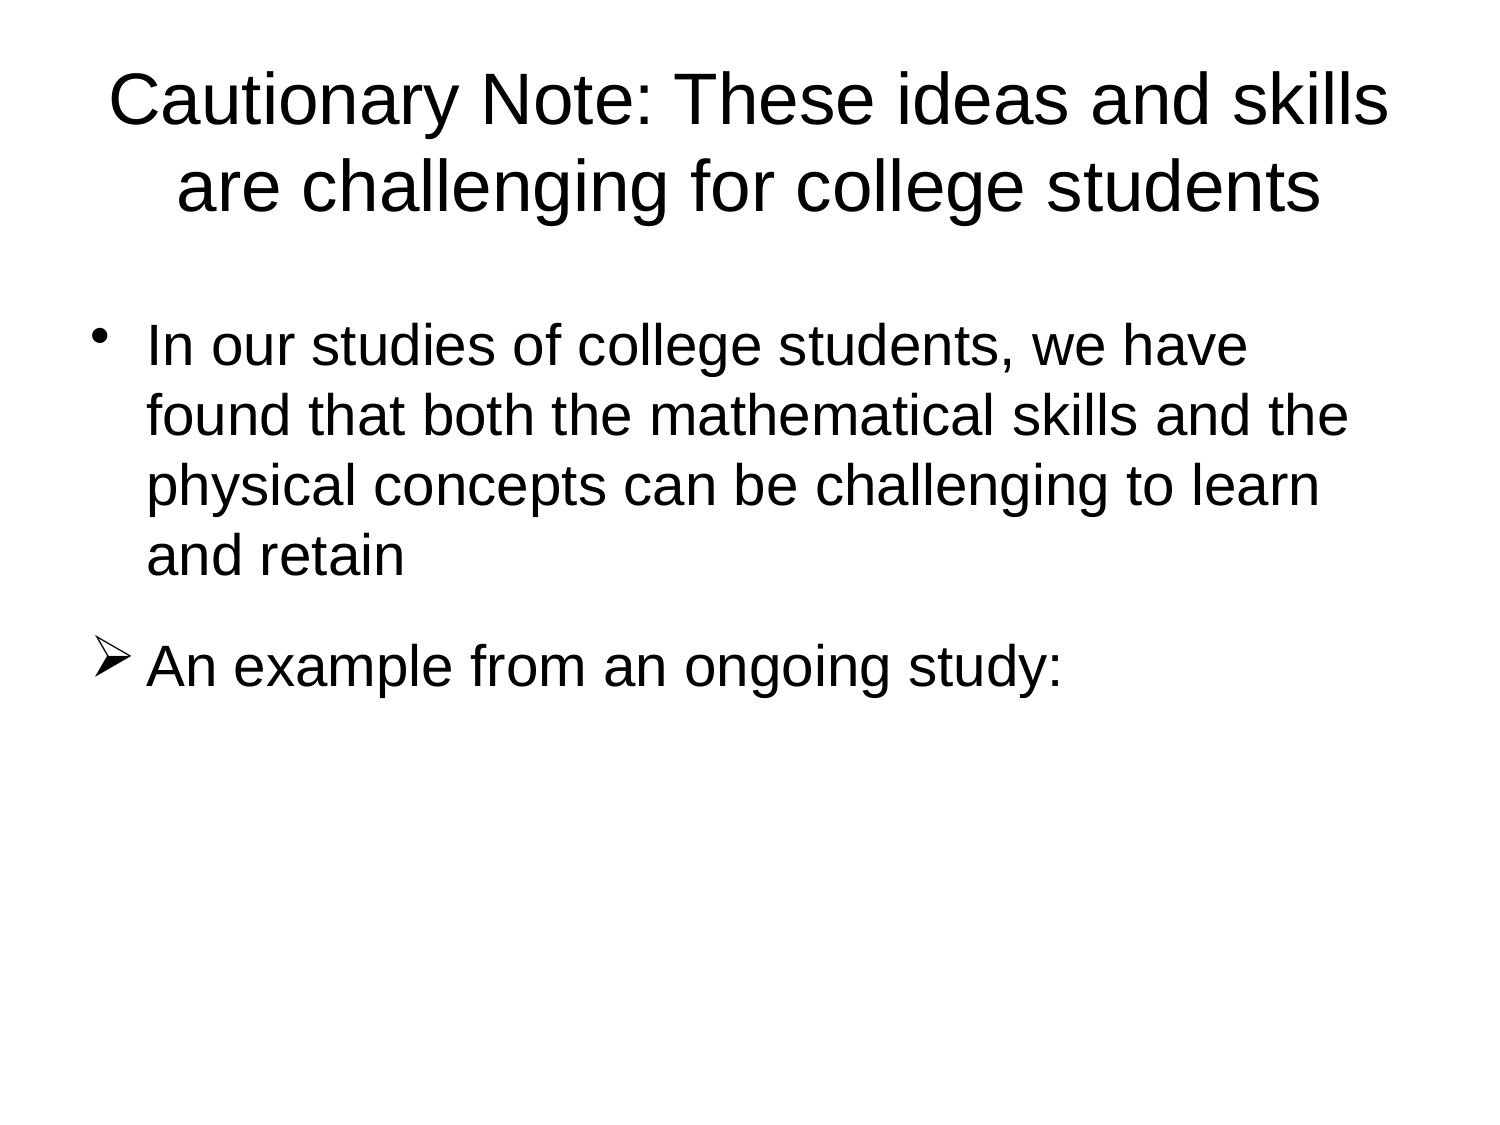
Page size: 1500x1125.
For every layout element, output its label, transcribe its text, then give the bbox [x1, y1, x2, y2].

title Cautionary Note: These ideas and skills are challenging for college students [75, 45, 1425, 233]
list In our studies of college students, we have found that both the mathematical skills and the physical concepts can be challenging to learn and retain An example from an ongoing study: [75, 299, 1425, 1043]
